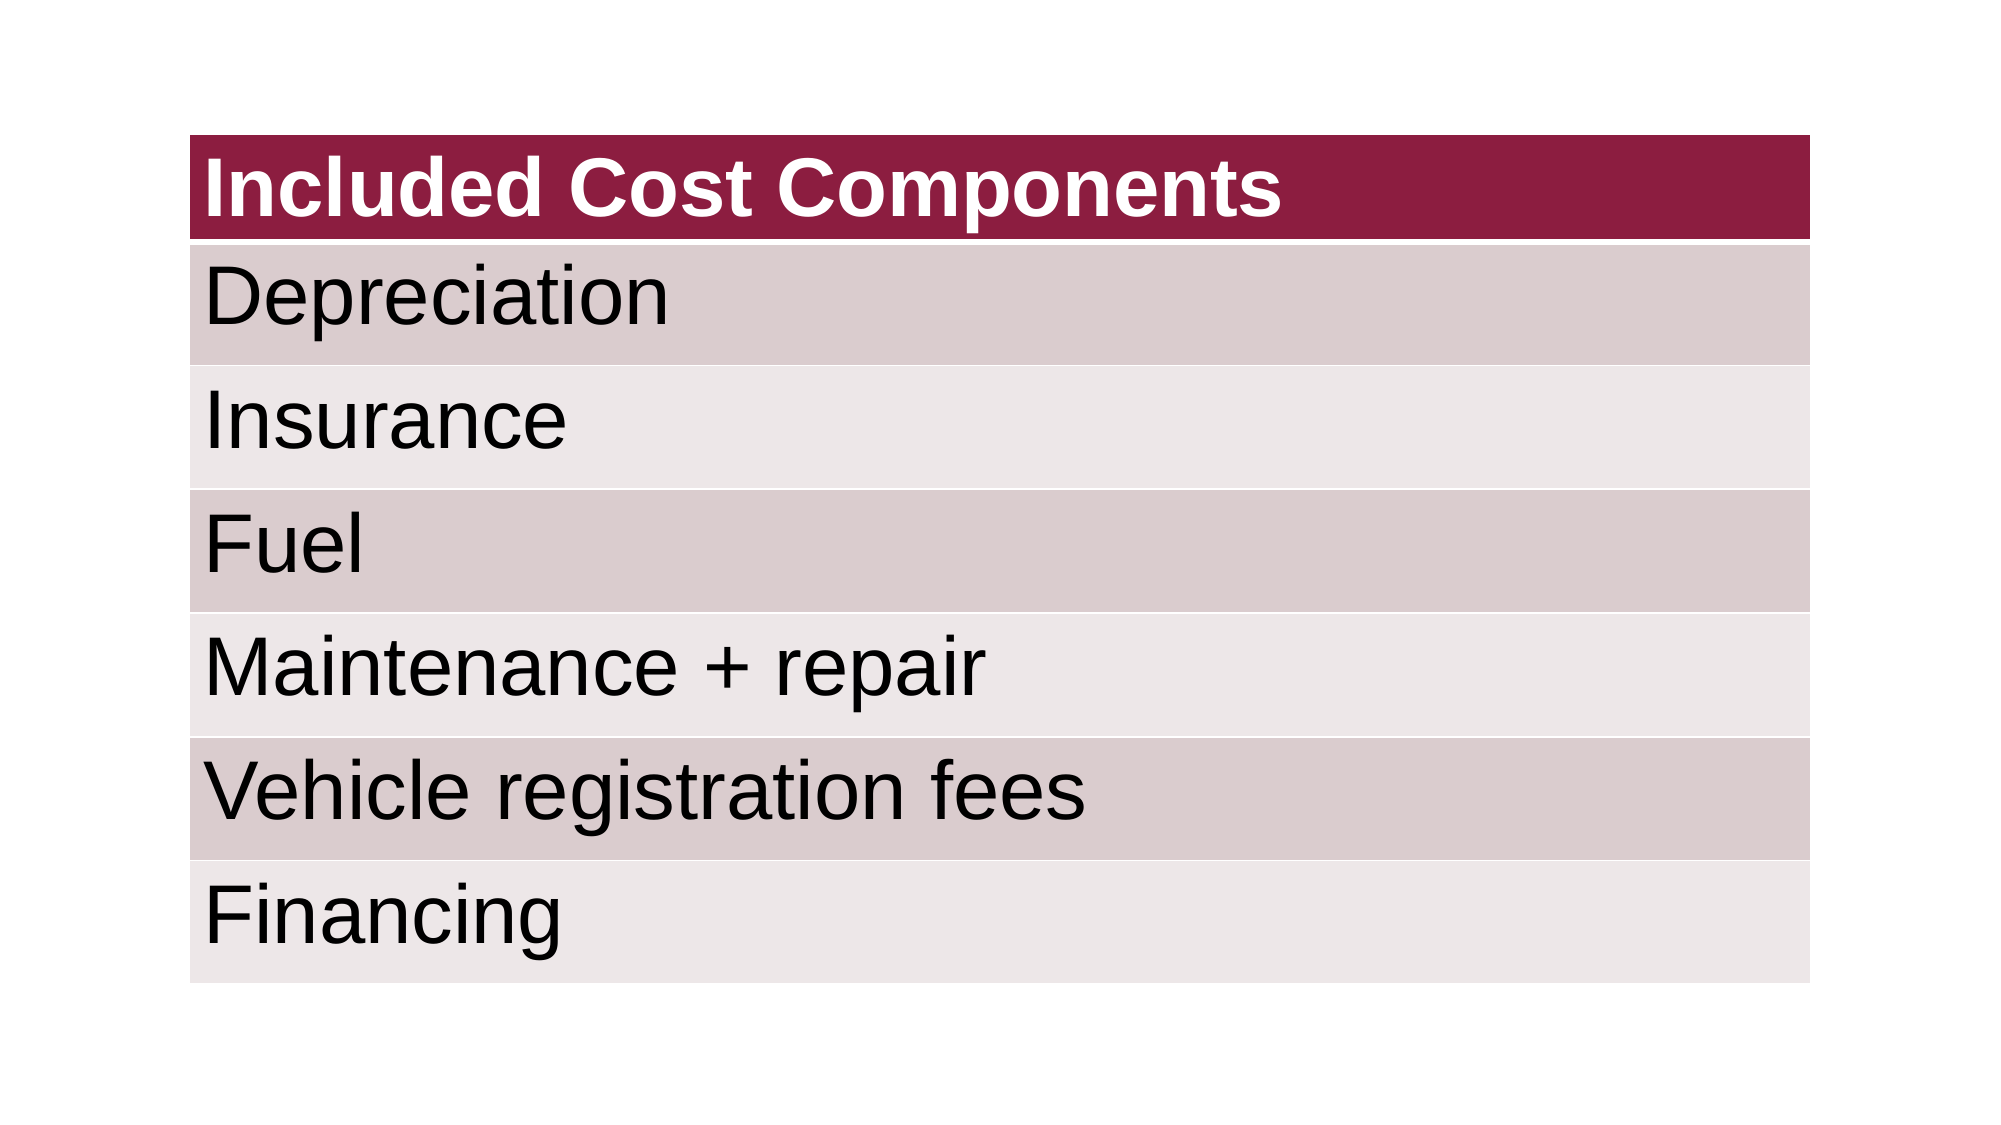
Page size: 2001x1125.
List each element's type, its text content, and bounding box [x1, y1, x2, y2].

table_header Included Cost Components [190, 135, 1810, 239]
table_cell Fuel [190, 490, 1810, 612]
table_cell Vehicle registration fees [190, 738, 1810, 860]
table_cell Depreciation [190, 245, 1810, 365]
table_cell Insurance [190, 366, 1810, 488]
table_cell Maintenance + repair [190, 614, 1810, 736]
table_cell Financing [190, 861, 1810, 983]
